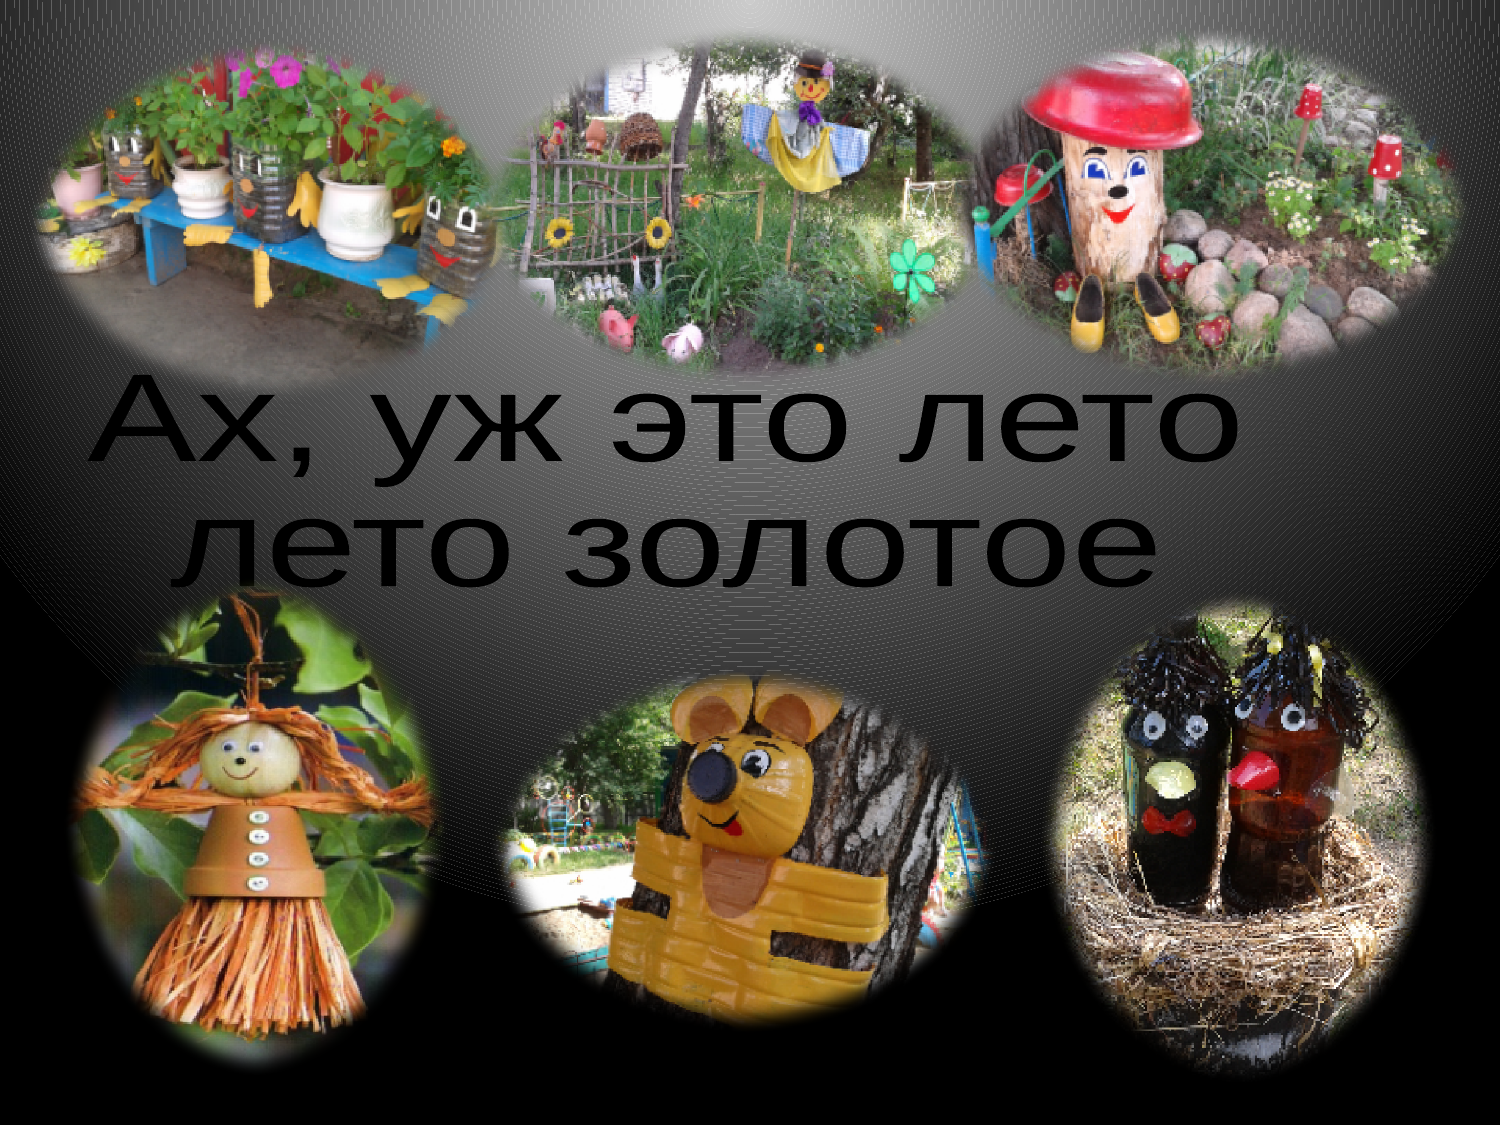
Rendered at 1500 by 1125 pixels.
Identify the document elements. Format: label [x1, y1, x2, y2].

picture [487, 662, 1001, 1035]
picture [1037, 587, 1439, 1088]
picture [24, 24, 1476, 407]
picture [62, 574, 451, 1079]
